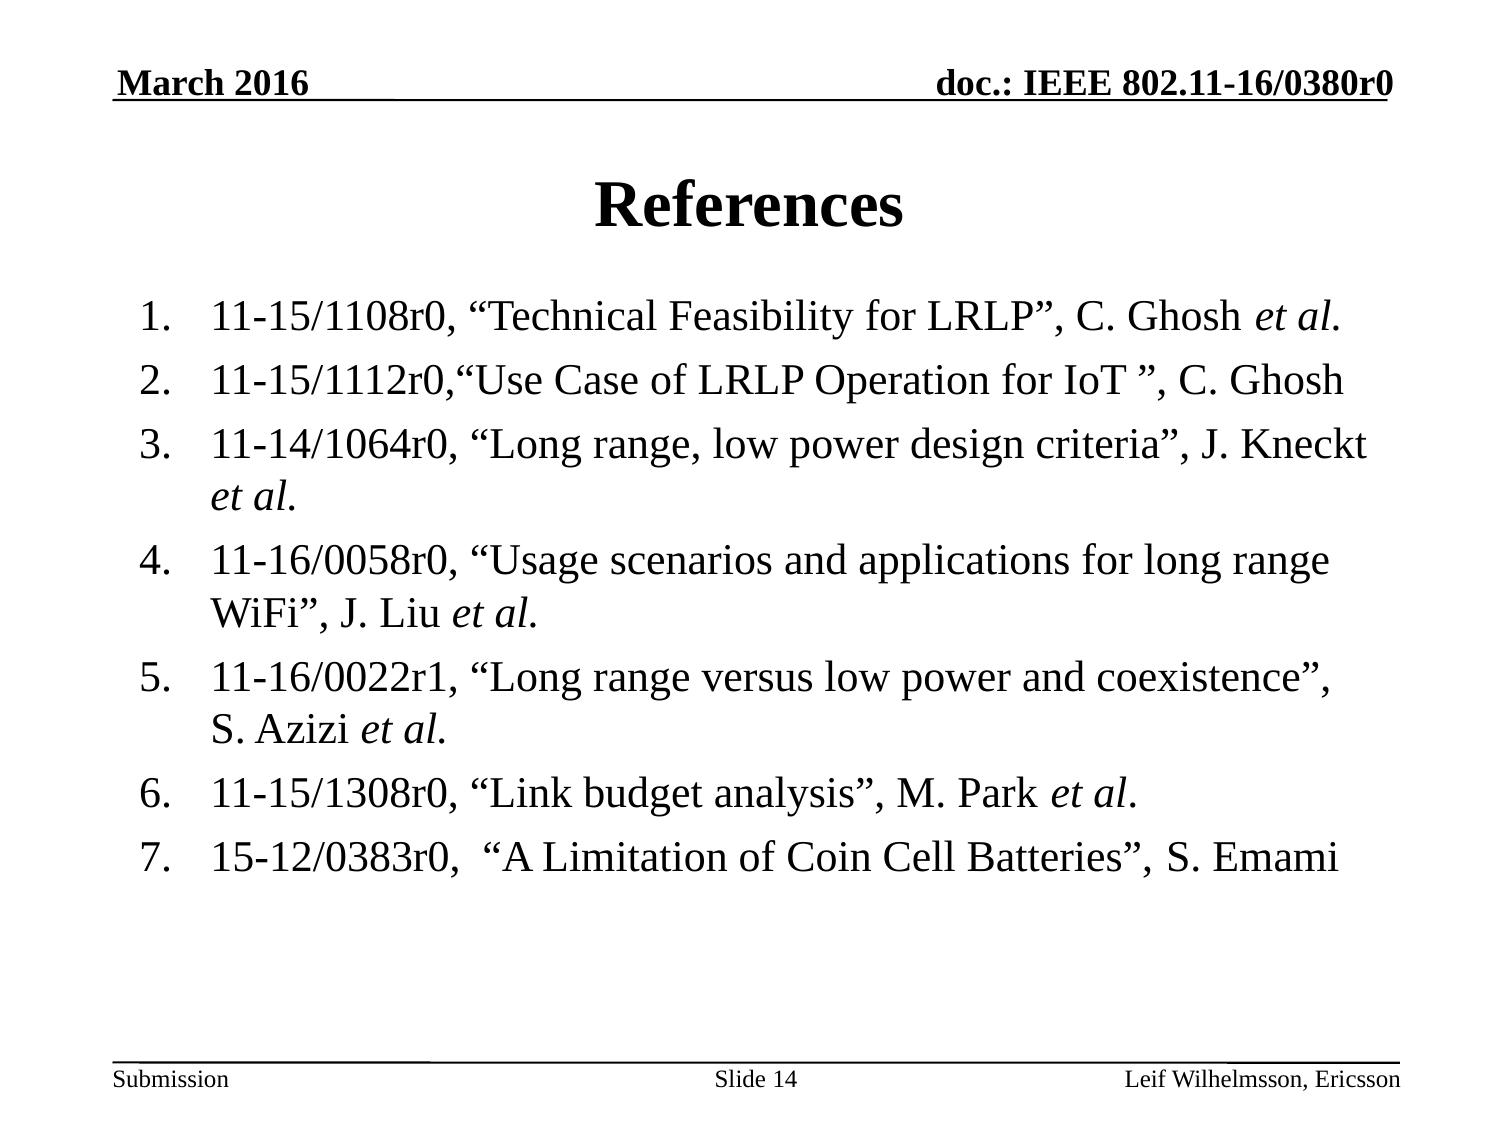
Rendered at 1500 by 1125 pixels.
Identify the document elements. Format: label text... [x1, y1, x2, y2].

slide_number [116, 58, 507, 104]
slide_number Slide 14 [712, 1061, 800, 1123]
title References [112, 112, 1388, 288]
footer Leif Wilhelmsson, Ericsson [1019, 1061, 1402, 1093]
list 11-15/1108r0, “Technical Feasibility for LRLP”, C. Ghosh et al. 11-15/1112r0,“Use Case of LRLP Operation for IoT ”, C. Ghosh 11-14/1064r0, “Long range, low power design criteria”, J. Kneckt et al. 11-16/0058r0, “Usage scenarios and applications for long range WiFi”, J. Liu et al. 11-16/0022r1, “Long range versus low power and coexistence”, S. Azizi et al. 11-15/1308r0, “Link budget analysis”, M. Park et al. 15-12/0383r0, “A Limitation of Coin Cell Batteries”, S. Emami [123, 278, 1400, 970]
